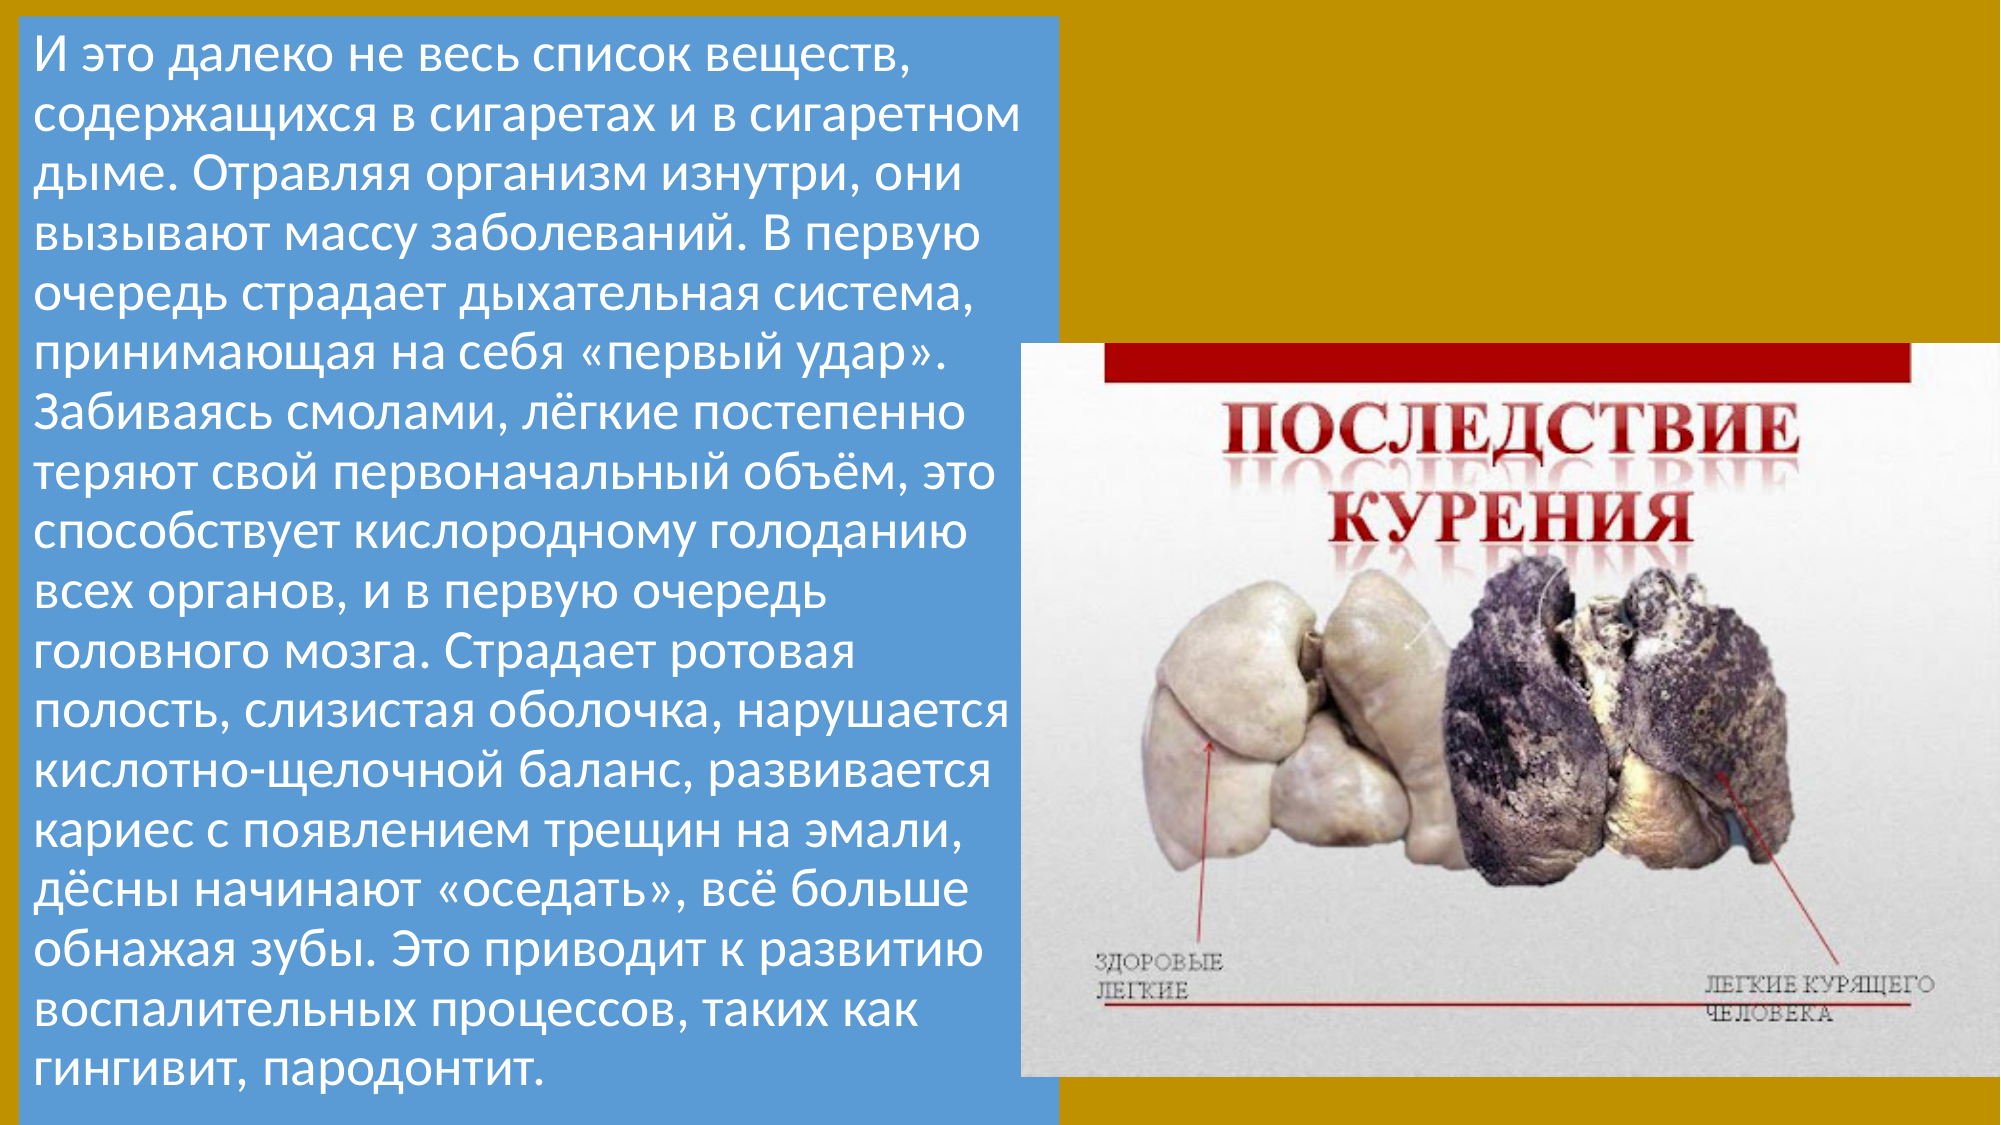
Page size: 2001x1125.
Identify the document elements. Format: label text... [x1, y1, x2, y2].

list И это далеко не весь список веществ, содержащихся в сигаретах и в сигаретном дыме. Отравляя организм изнутри, они вызывают массу заболеваний. В первую очередь страдает дыхательная система, принимающая на себя «первый удар». Забиваясь смолами, лёгкие постепенно теряют свой первоначальный объём, это способствует кислородному голоданию всех органов, и в первую очередь головного мозга. Страдает ротовая полость, слизистая оболочка, нарушается кислотно-щелочной баланс, развивается кариес с появлением трещин на эмали, дёсны начинают «оседать», всё больше обнажая зубы. Это приводит к развитию воспалительных процессов, таких как гингивит, пародонтит. [18, 16, 1060, 1125]
picture [1021, 343, 2000, 1077]
